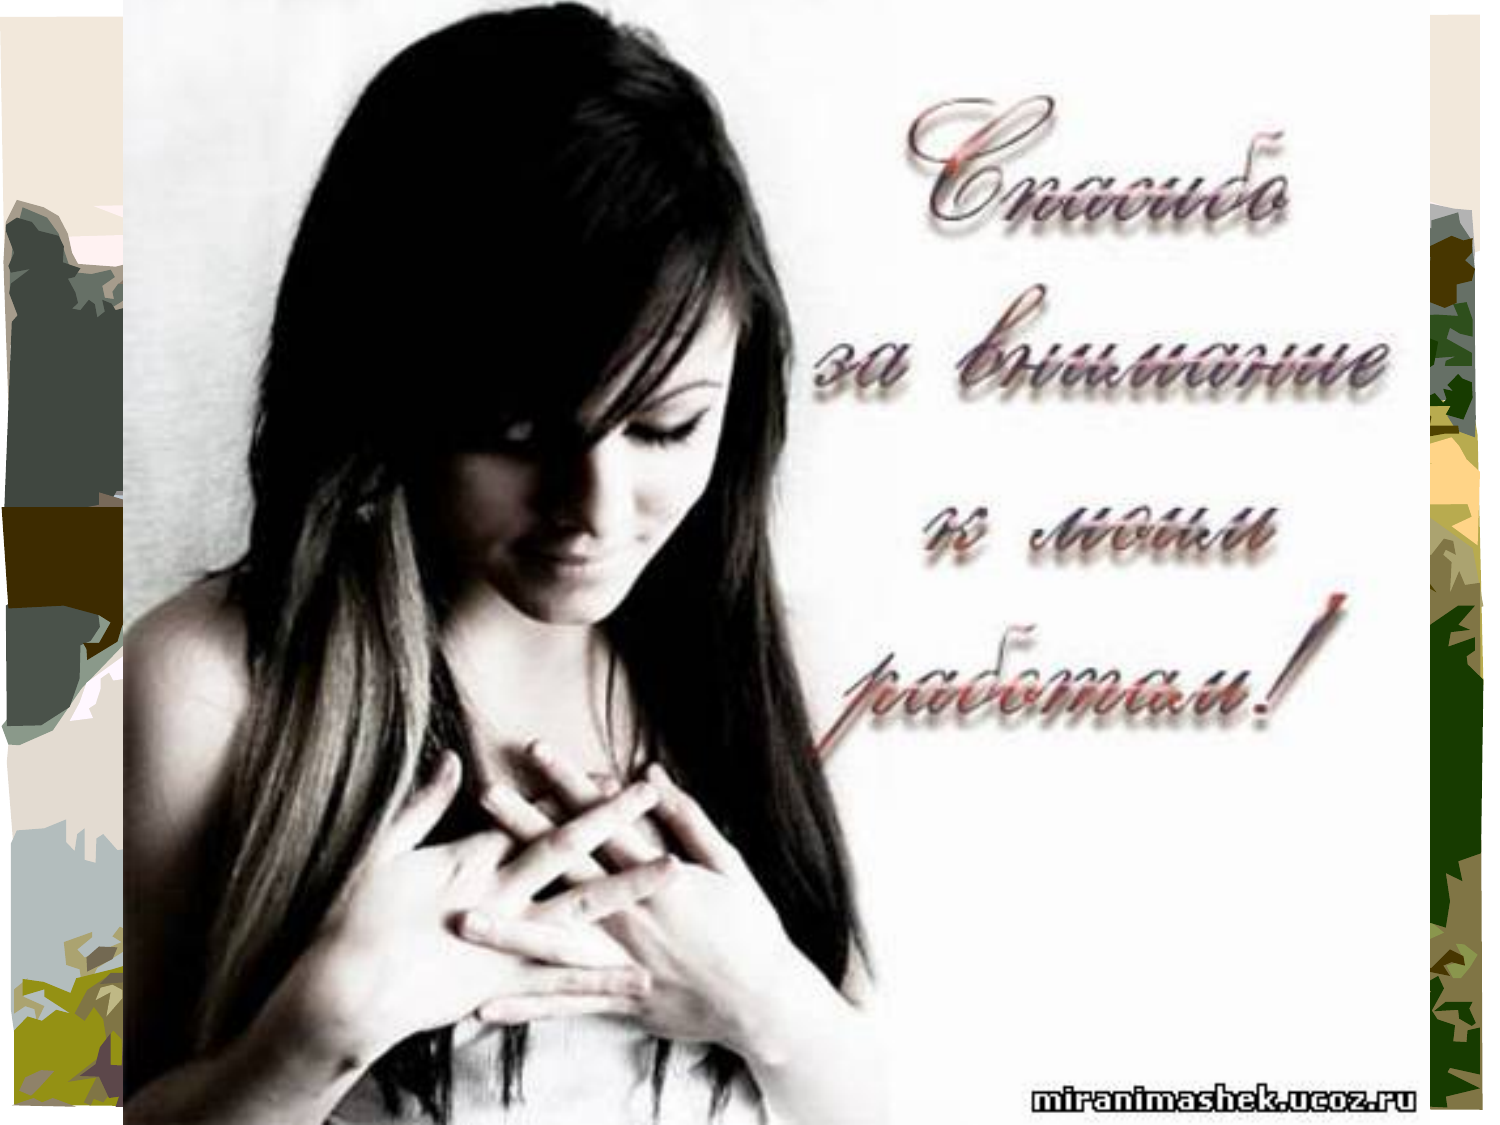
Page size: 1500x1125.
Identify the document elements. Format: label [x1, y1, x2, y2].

picture [123, 0, 1431, 1125]
